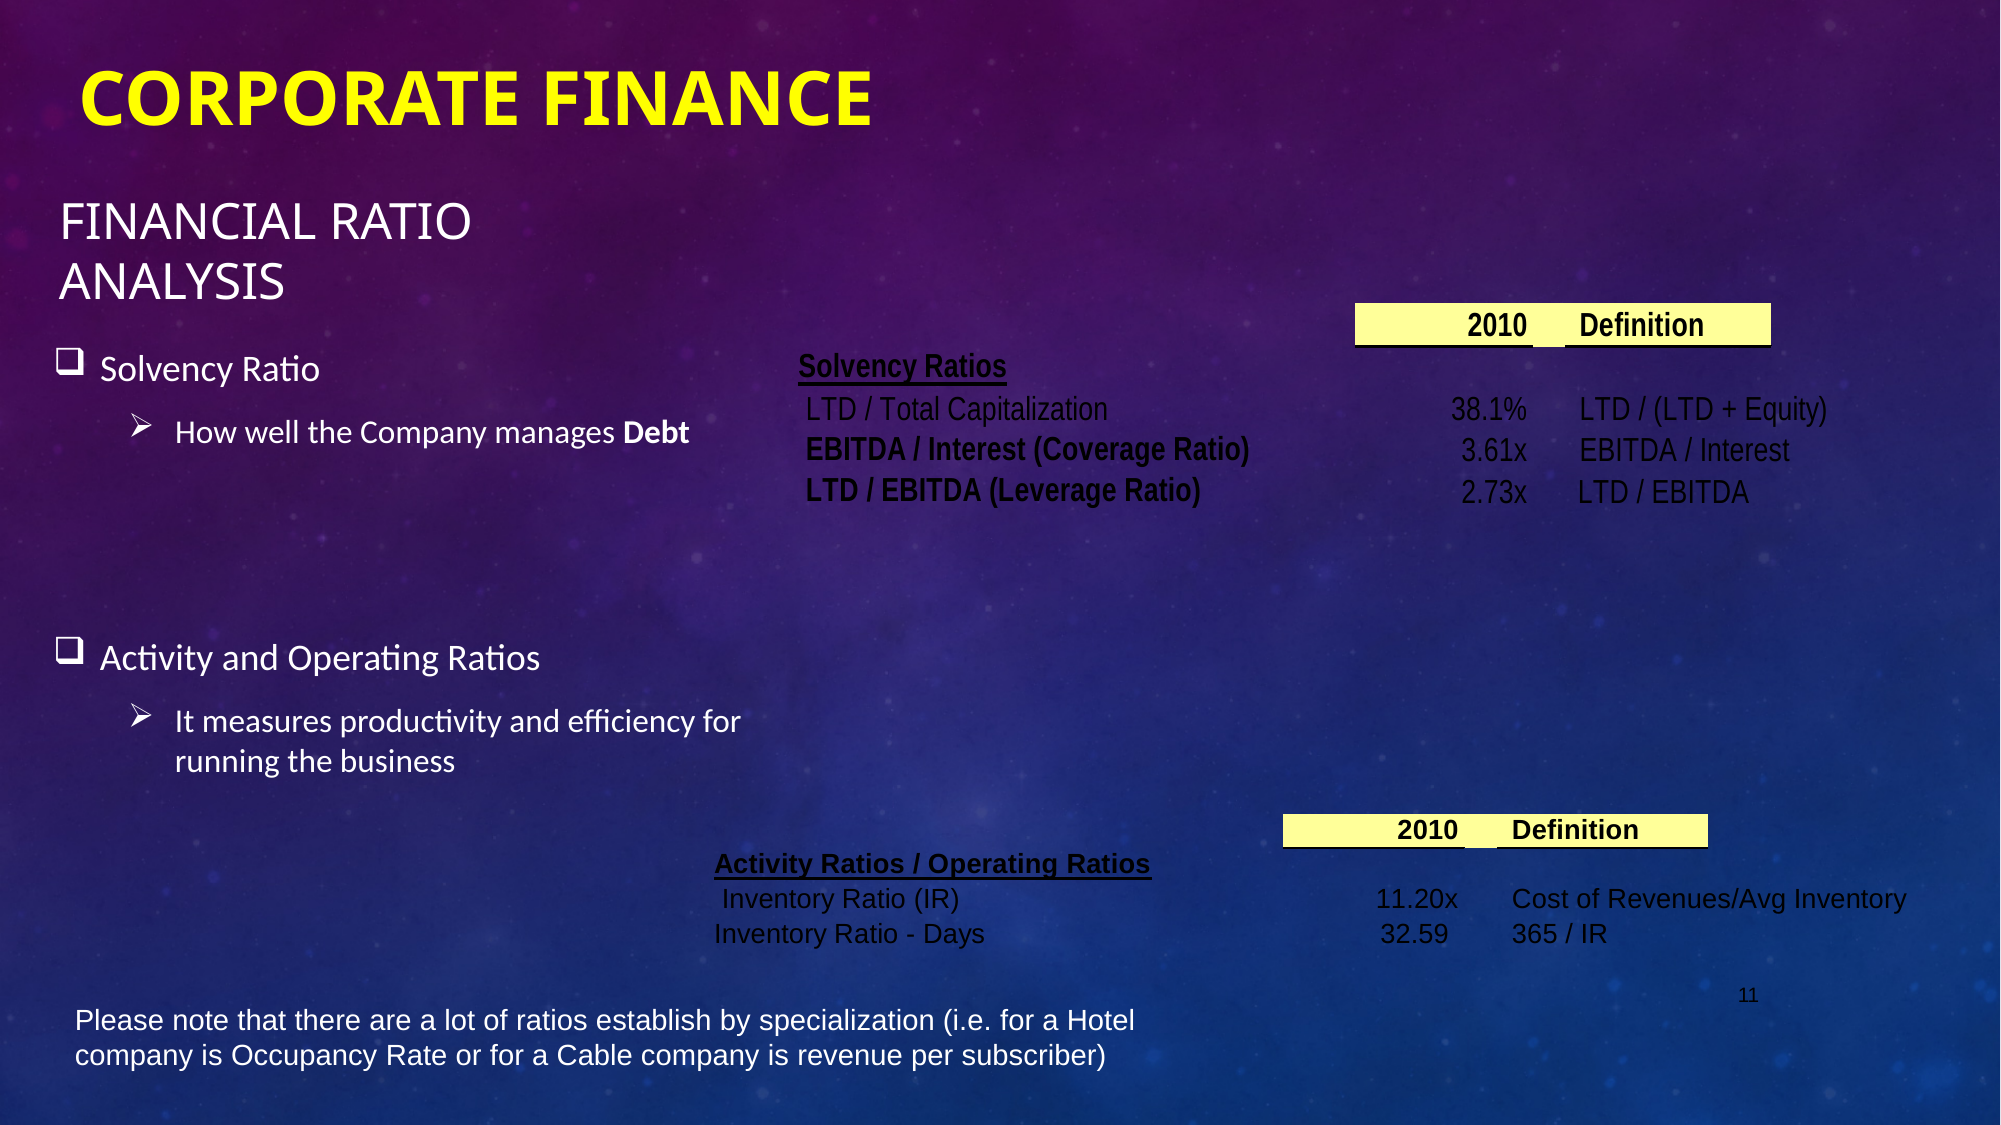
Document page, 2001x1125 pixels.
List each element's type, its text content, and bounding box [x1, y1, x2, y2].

slide_number 11 [1684, 964, 1775, 1025]
title Financial Ratio Analysis [43, 155, 708, 290]
picture [0, 0, 2001, 1125]
text_box Please note that there are a lot of ratios establish by specialization (i.e. for a Hotel company is Occupancy Rate or for a Cable company is revenue per subscriber) [60, 993, 1235, 1079]
text_box CORPORATE FINANCE [63, 29, 1094, 161]
list Solvency Ratio How well the Company manages Debt [38, 290, 821, 504]
text_box Activity and Operating Ratios It measures productivity and efficiency for running the business [38, 599, 846, 813]
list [791, 301, 1930, 515]
